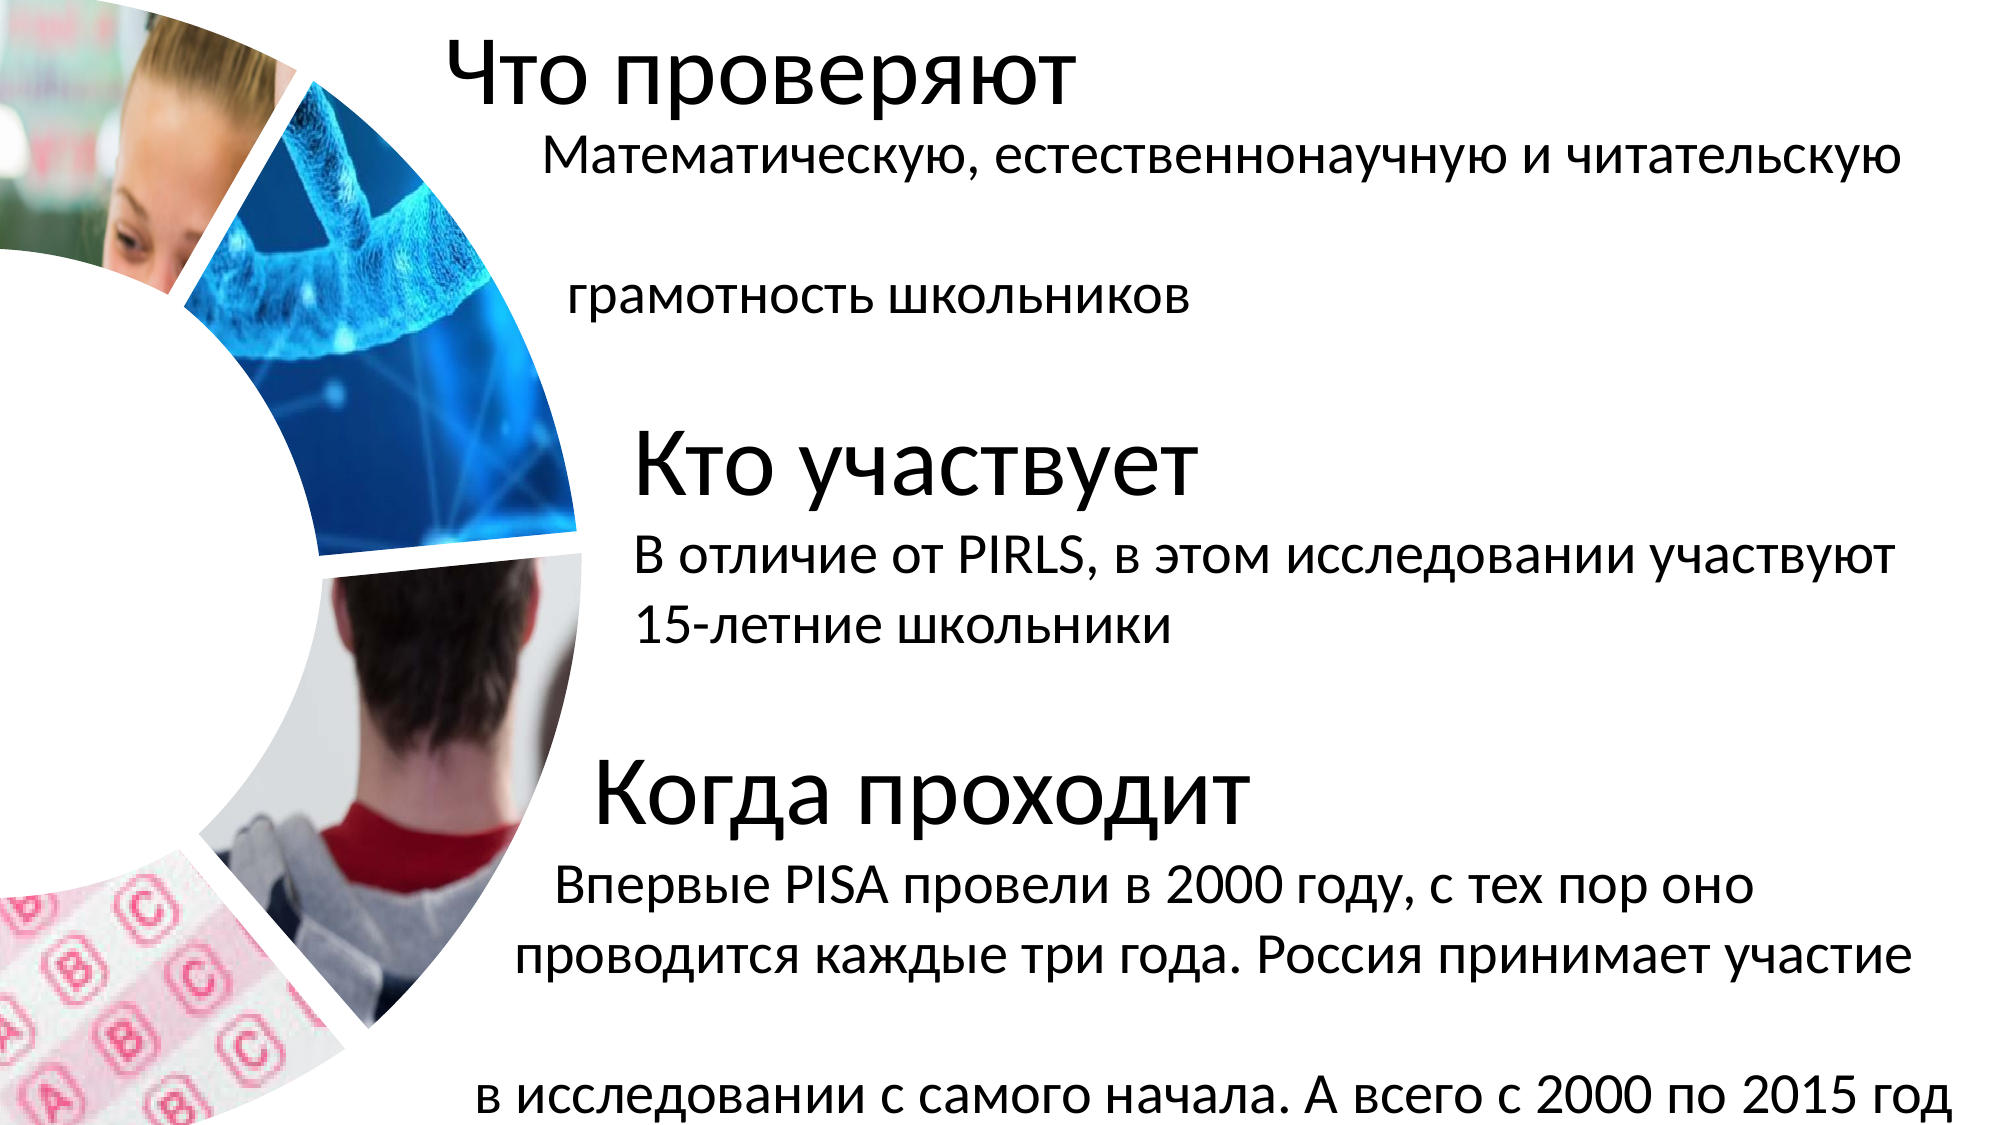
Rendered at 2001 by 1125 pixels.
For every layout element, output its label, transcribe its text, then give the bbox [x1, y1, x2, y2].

text_box Что проверяют [637, 0, 1236, 132]
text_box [0, 0, 637, 1125]
text_box Математическую, естественнонаучную и читательскую грамотность школьников Кто участвует В отличие от PIRLS, в этом исследовании участвуют 15-летние школьники Когда проходит Впервые PISA провели в 2000 году, с тех пор оно проводится каждые три года. Россия принимает участие в исследовании с самого начала. А всего с 2000 по 2015 год в PISA участвовали от 32 до 74 стран мира. Проходит раз в 3 года. [637, 107, 2000, 1125]
